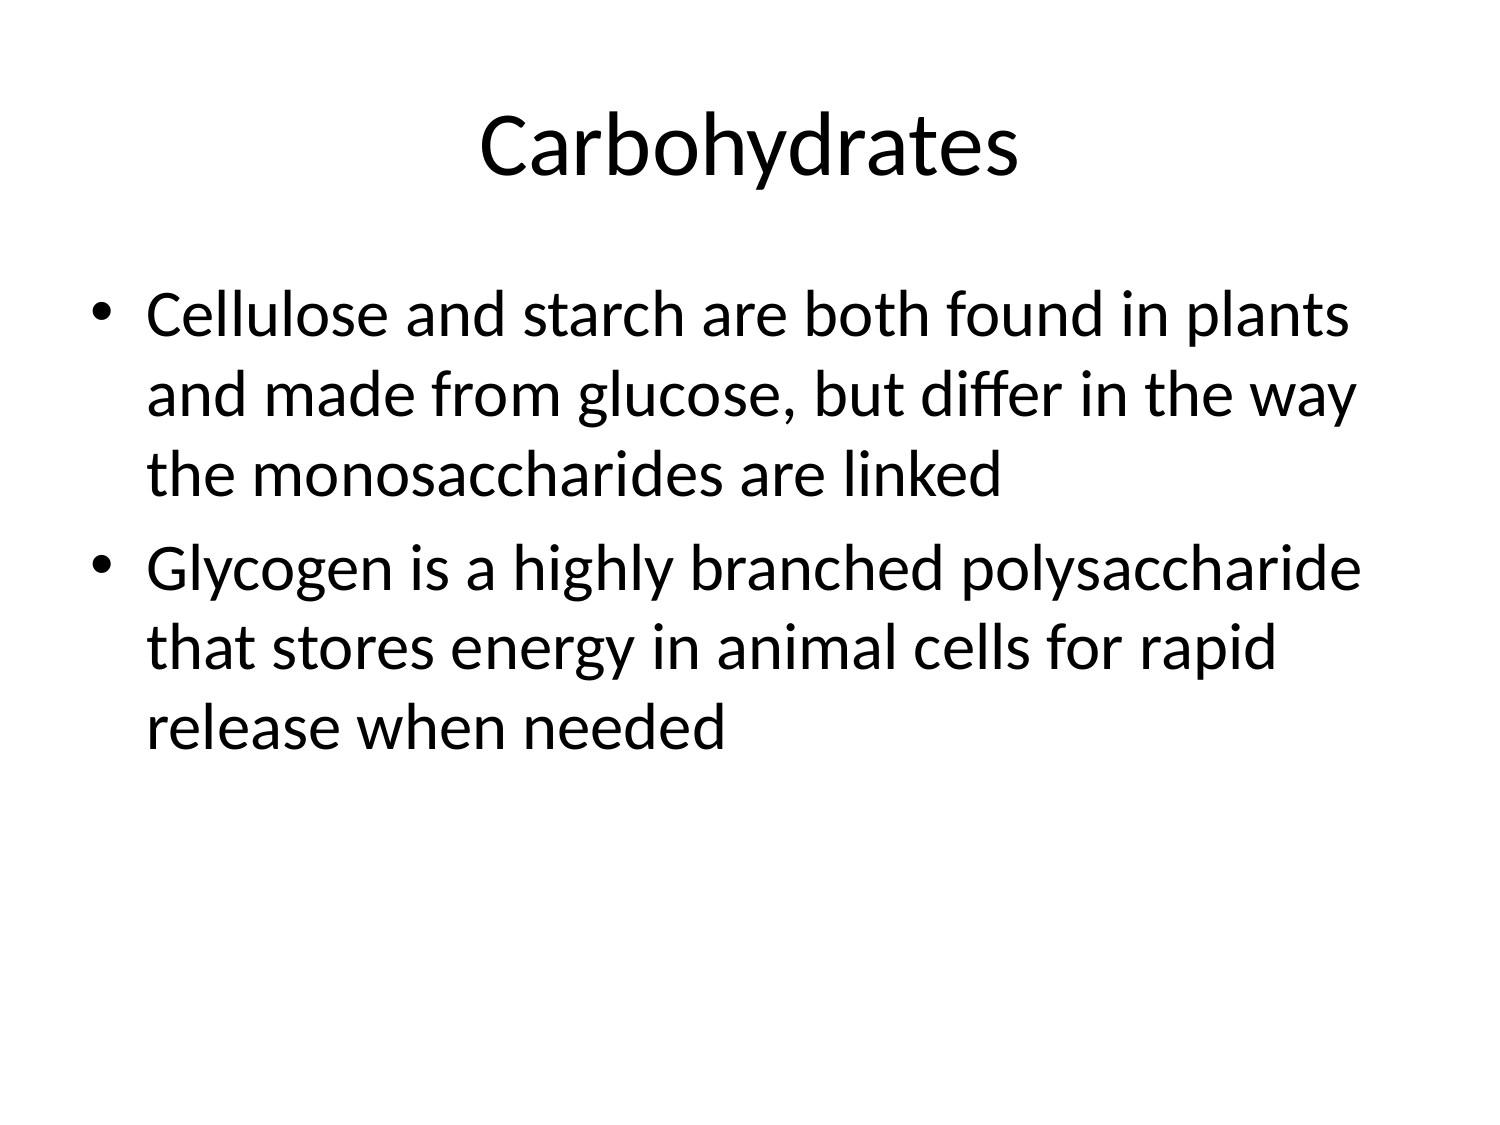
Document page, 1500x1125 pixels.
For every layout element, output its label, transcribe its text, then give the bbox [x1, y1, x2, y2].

title Carbohydrates [74, 44, 1426, 233]
list Cellulose and starch are both found in plants and made from glucose, but differ in the way the monosaccharides are linked Glycogen is a highly branched polysaccharide that stores energy in animal cells for rapid release when needed [74, 262, 1426, 1006]
